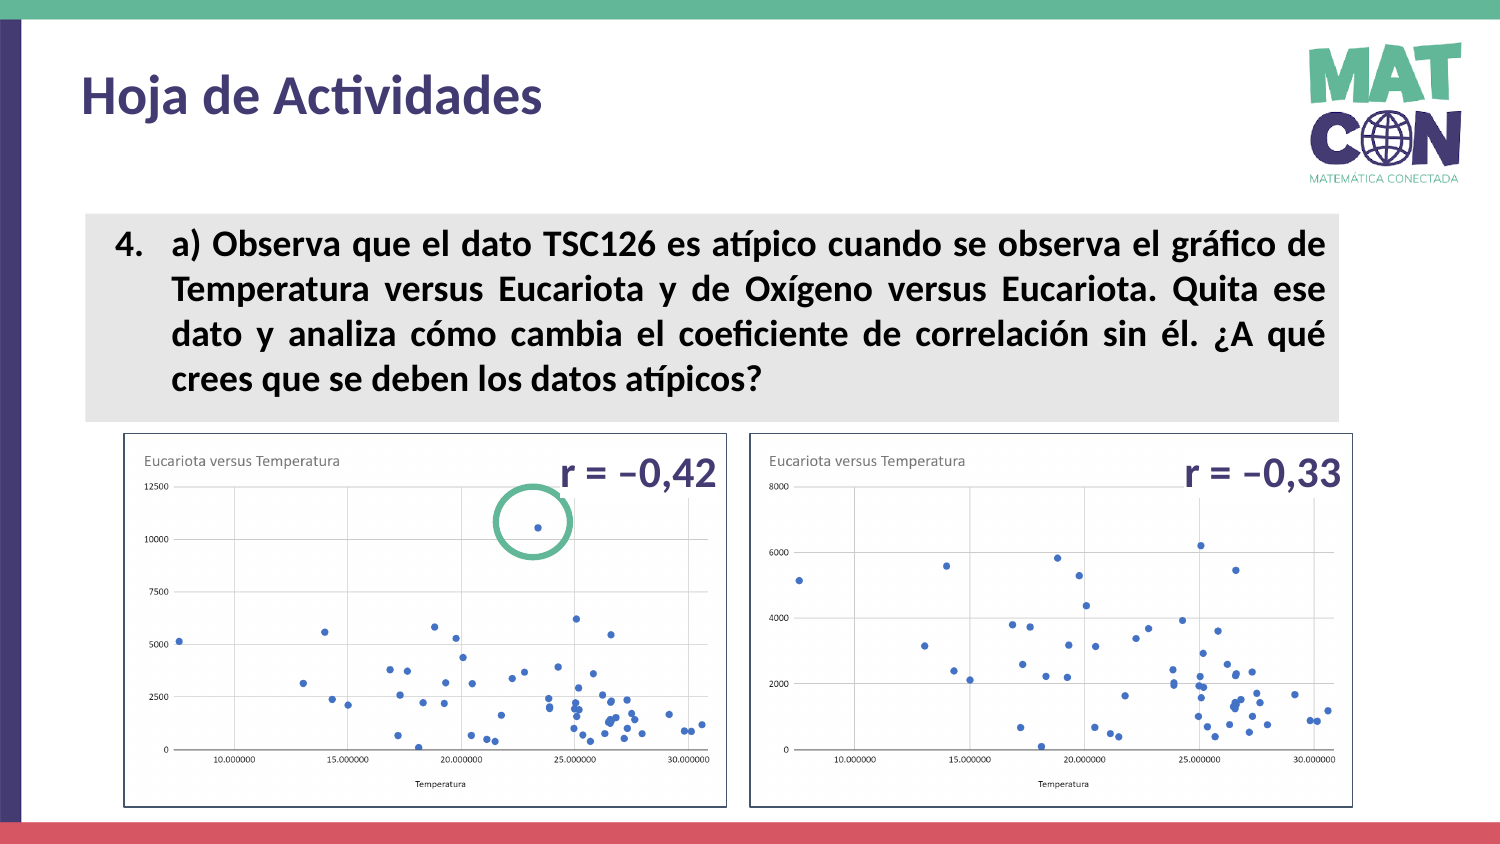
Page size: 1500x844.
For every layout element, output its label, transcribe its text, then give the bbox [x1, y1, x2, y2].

picture [0, 0, 1500, 844]
text_box r = –0,33 [1169, 428, 1365, 511]
text_box Hoja de Actividades [70, 52, 1252, 132]
text_box a) Observa que el dato TSC126 es atípico cuando se observa el gráfico de Temperatura versus Eucariota y de Oxígeno versus Eucariota. Quita ese dato y analiza cómo cambia el coeficiente de correlación sin él. ¿A qué crees que se deben los datos atípicos? [85, 213, 1339, 422]
text_box r = –0,42 [544, 428, 740, 511]
